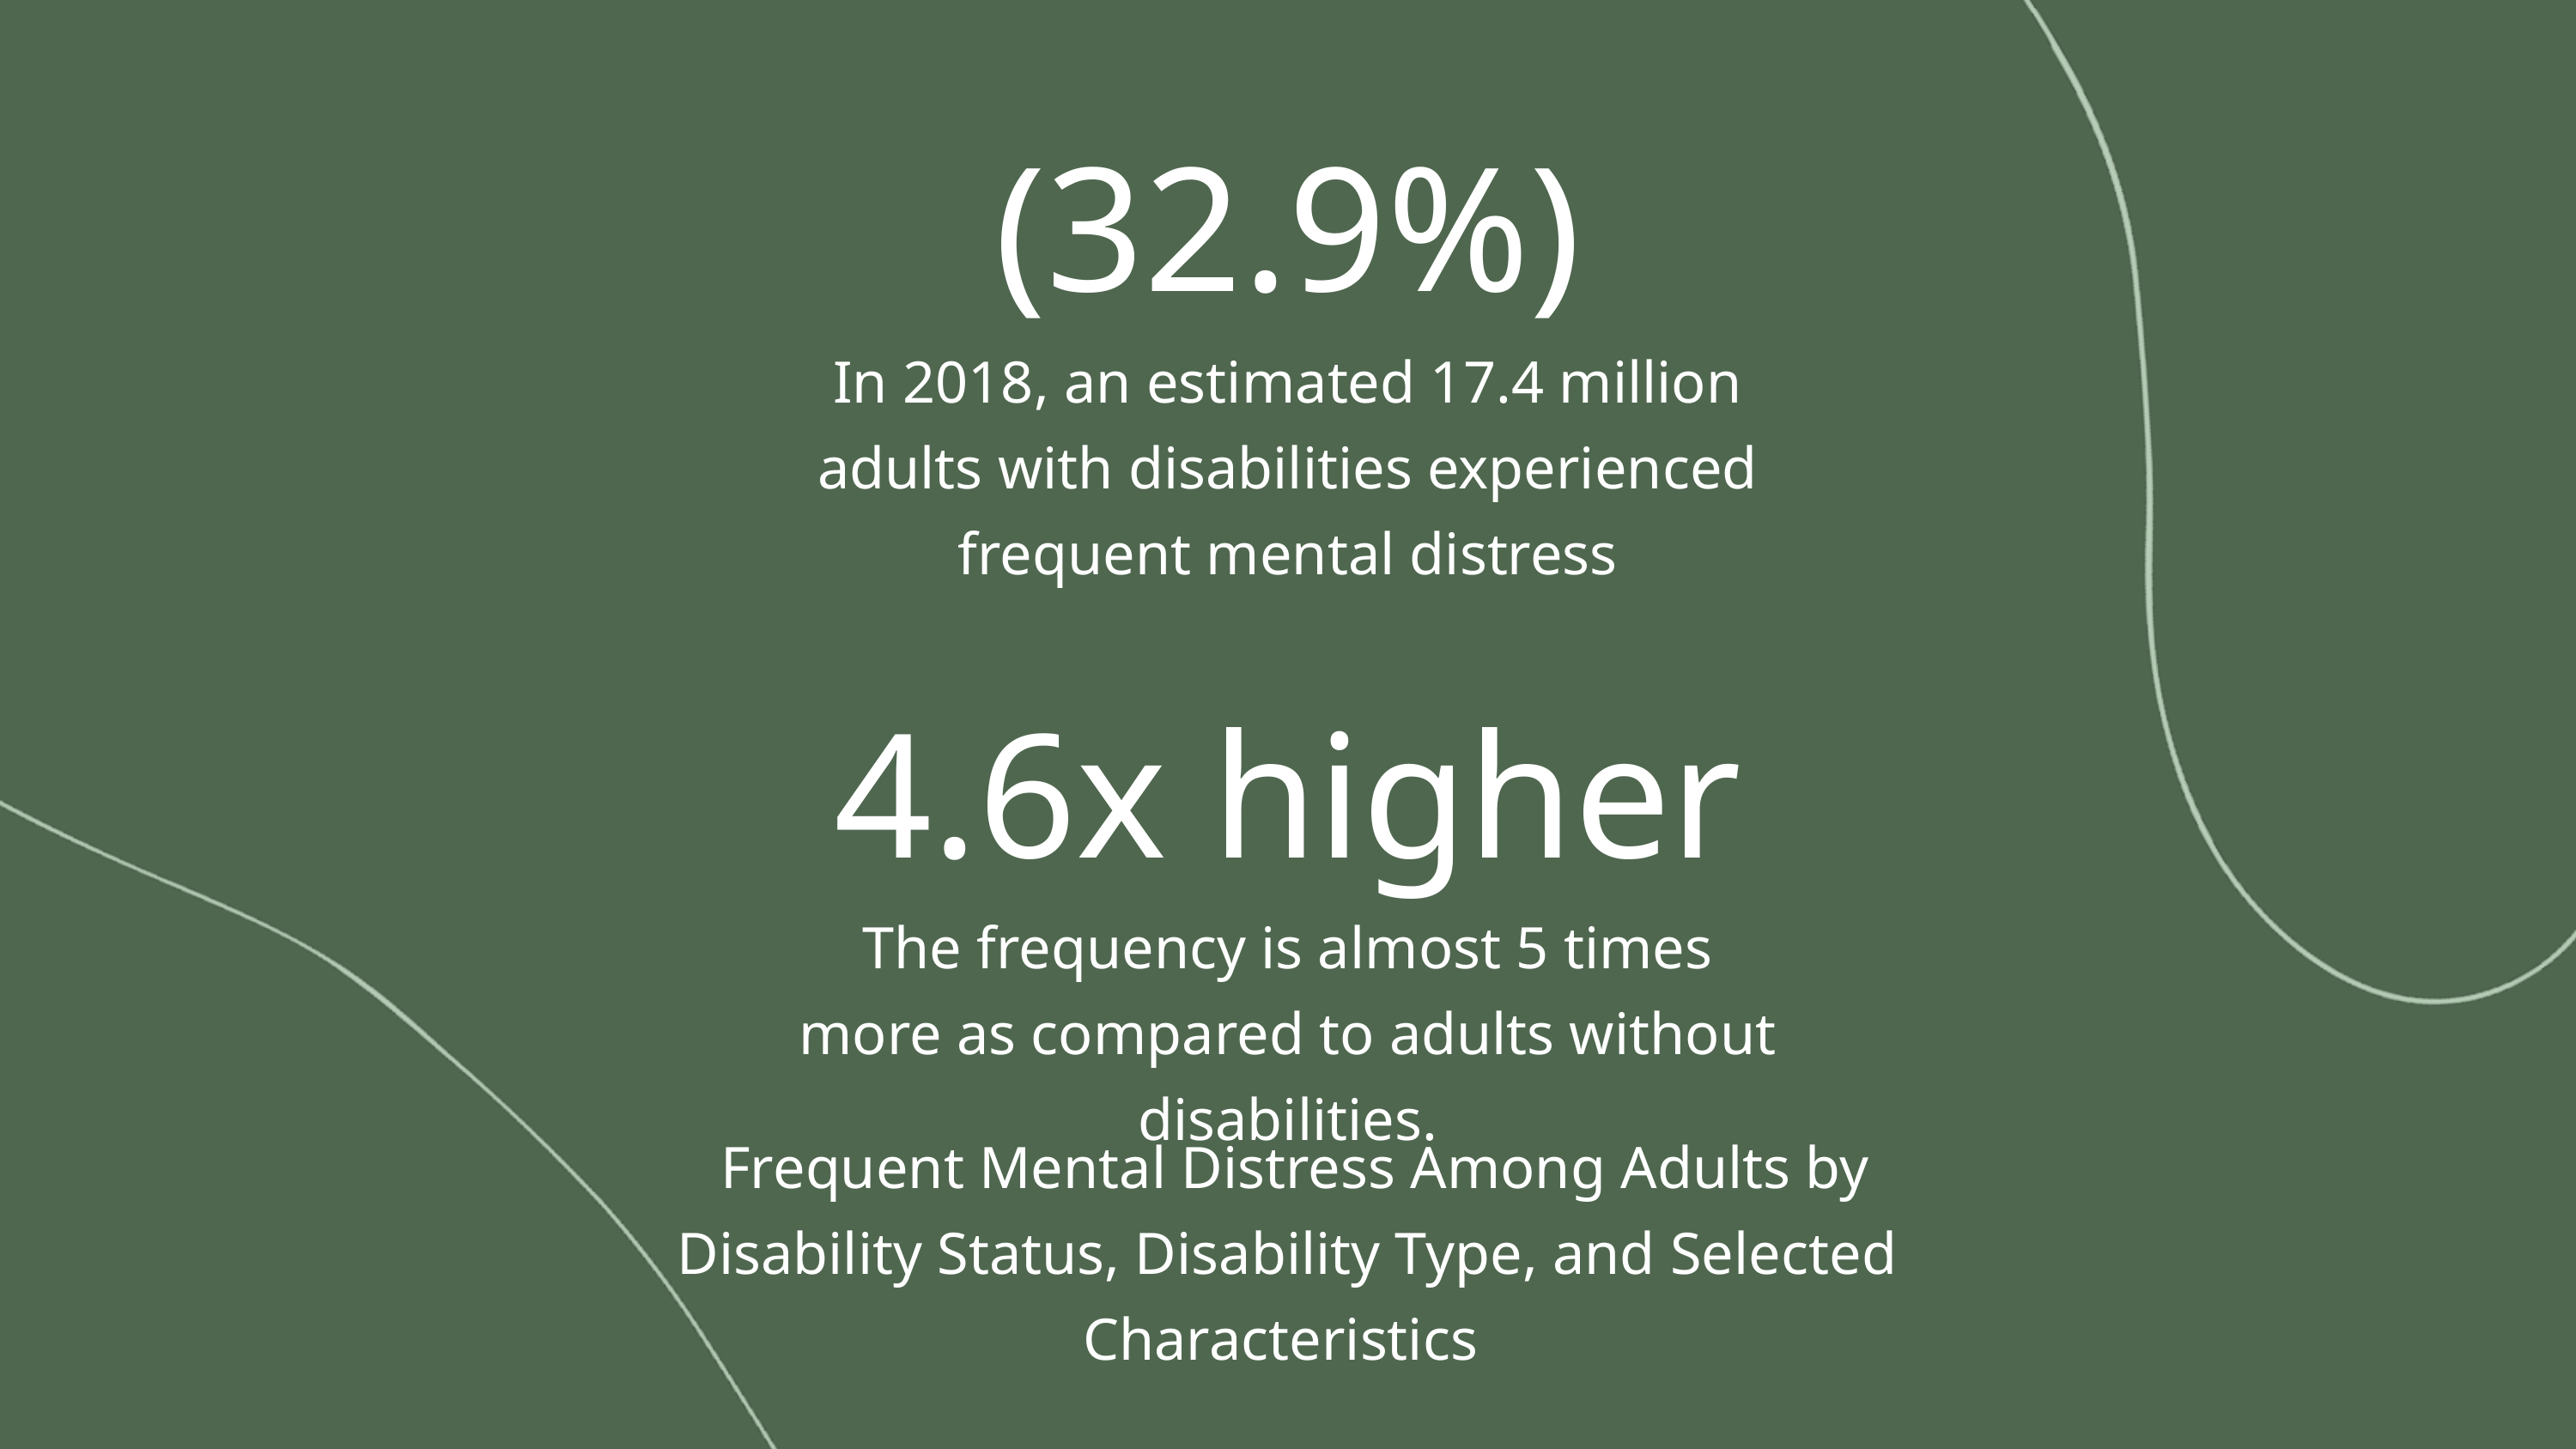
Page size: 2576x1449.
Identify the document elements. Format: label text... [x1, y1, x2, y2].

picture [0, 464, 944, 1449]
text_box Frequent Mental Distress Among Adults by Disability Status, Disability Type, and Selected Characteristics [948, 1114, 1946, 1373]
picture [1643, 0, 2576, 1088]
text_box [787, 119, 1789, 1057]
